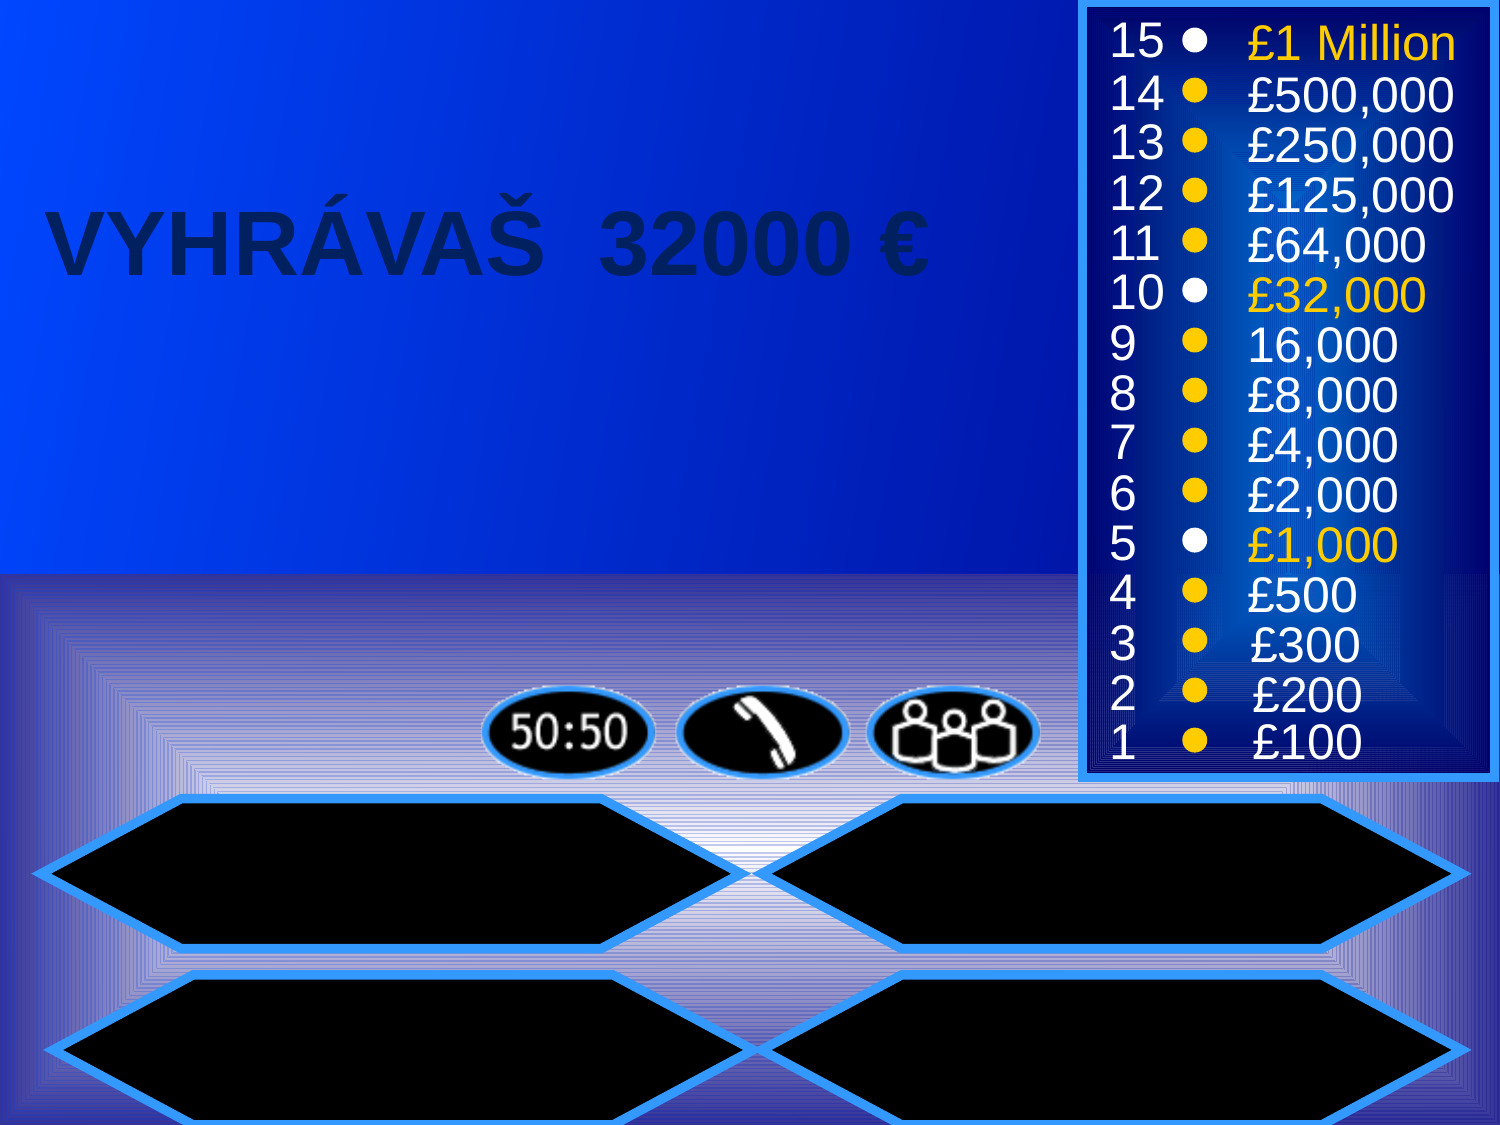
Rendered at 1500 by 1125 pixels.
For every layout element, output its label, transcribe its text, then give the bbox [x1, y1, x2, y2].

title VYHRÁVAŠ 32000 € [0, 175, 1163, 364]
picture [478, 680, 1051, 788]
